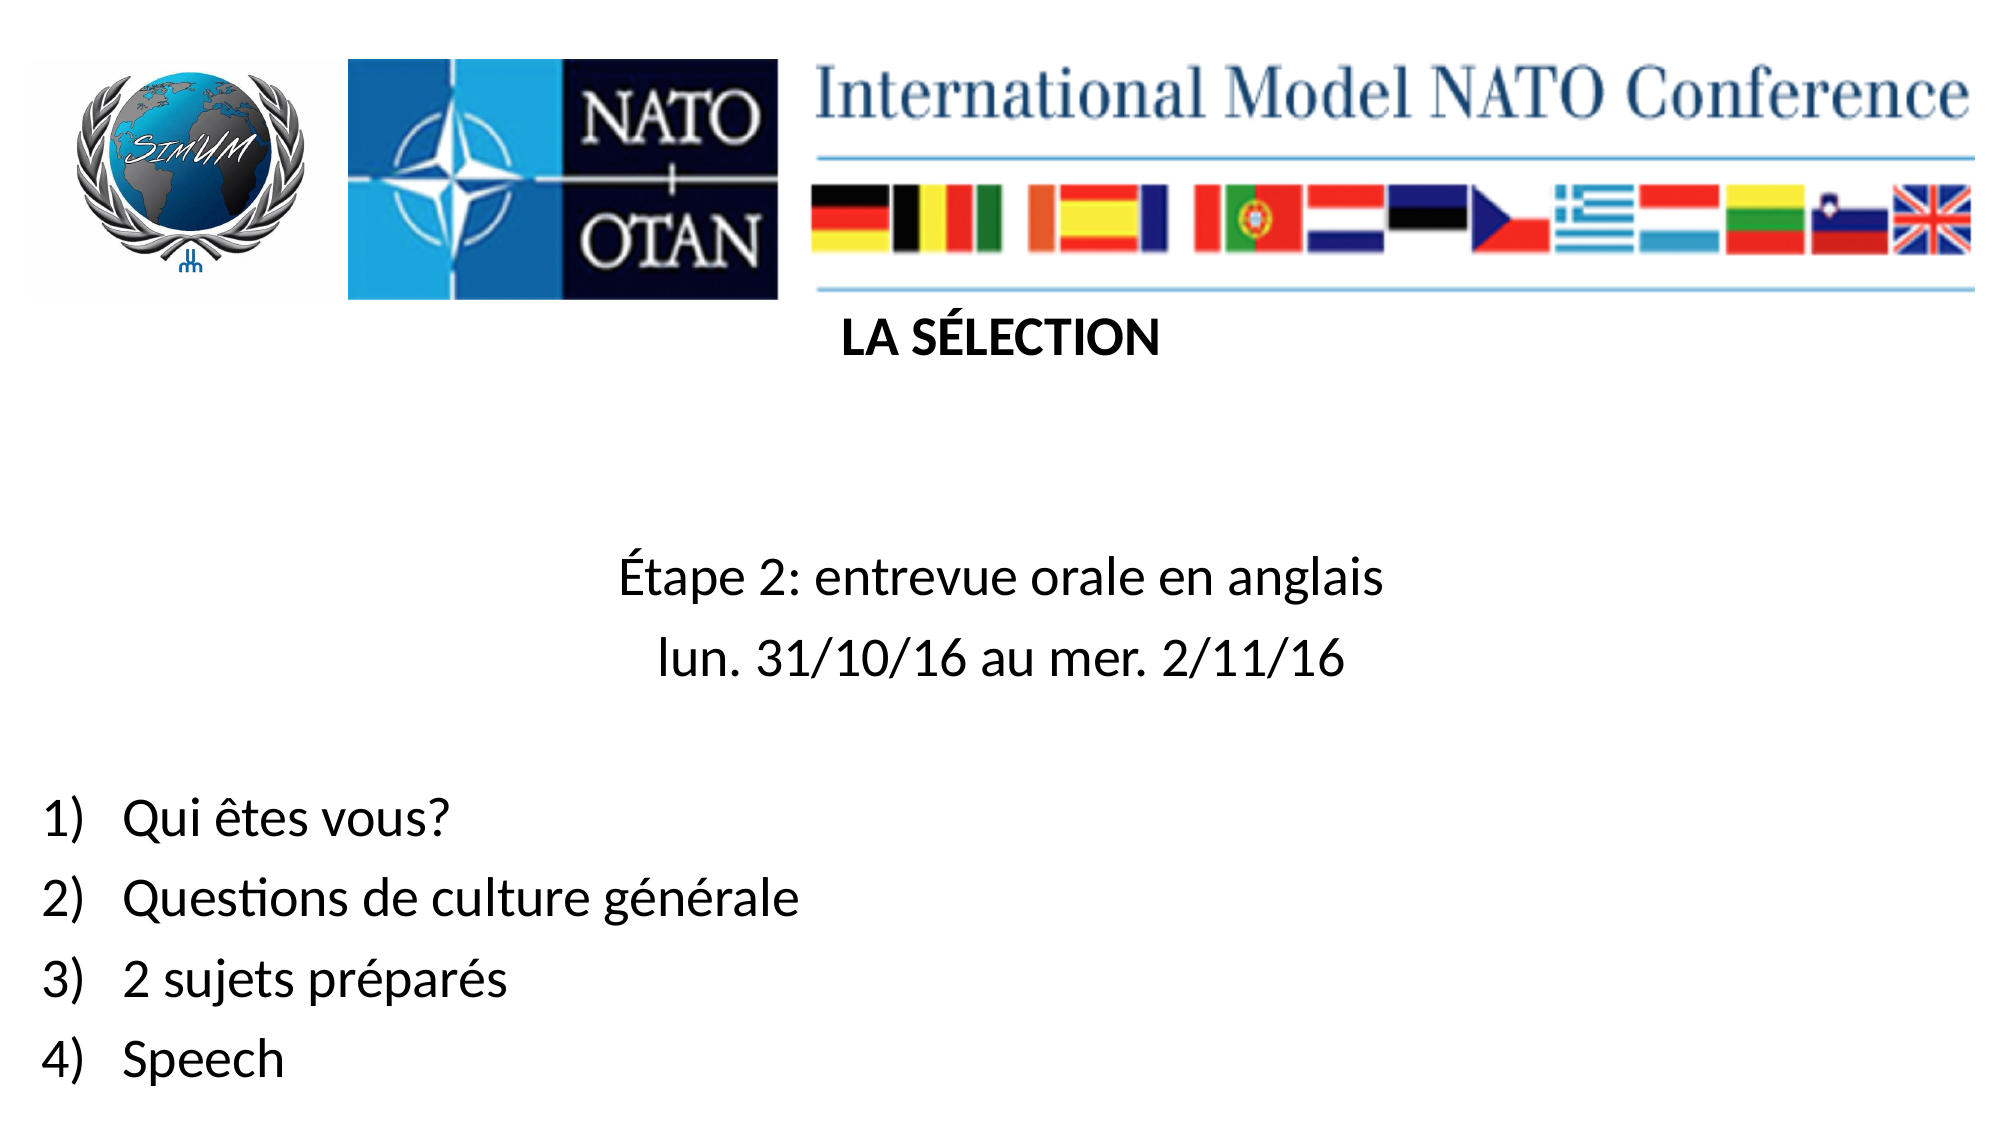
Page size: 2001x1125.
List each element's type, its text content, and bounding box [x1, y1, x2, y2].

list LA SÉLECTION Étape 2: entrevue orale en anglais lun. 31/10/16 au mer. 2/11/16 Qui êtes vous? Questions de culture générale 2 sujets préparés Speech [26, 299, 1977, 1098]
picture [28, 59, 1975, 300]
